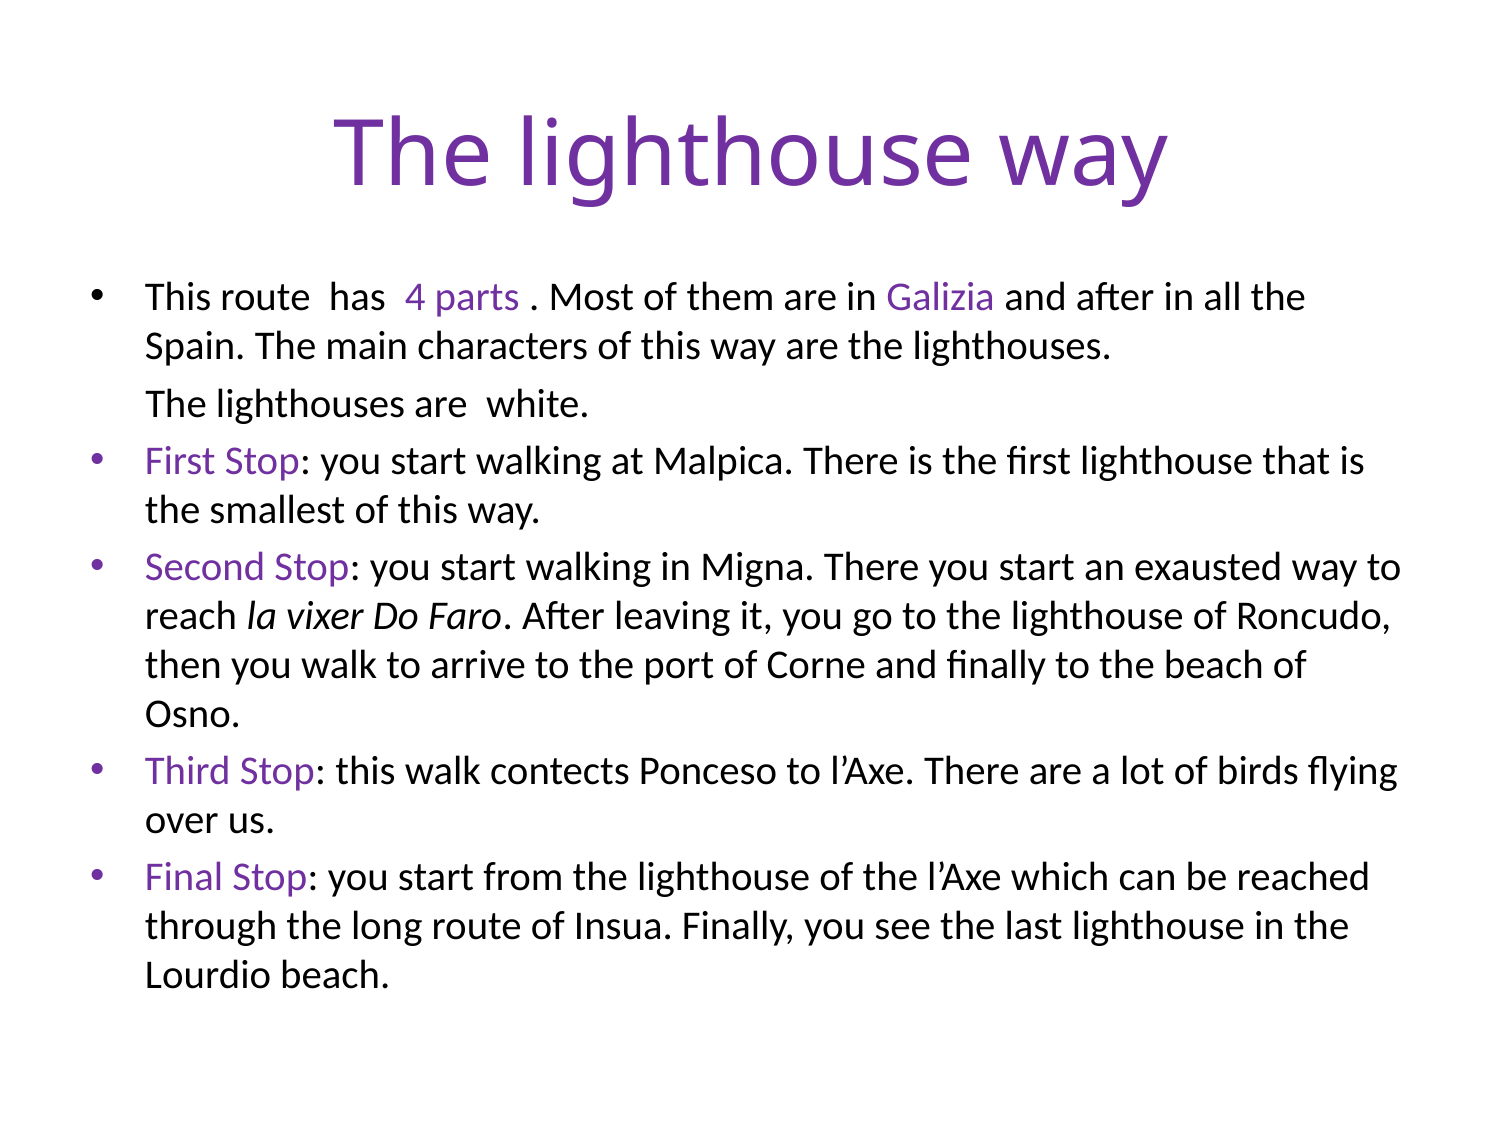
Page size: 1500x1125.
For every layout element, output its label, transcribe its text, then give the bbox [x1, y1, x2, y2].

list This route has 4 parts . Most of them are in Galizia and after in all the Spain. The main characters of this way are the lighthouses. The lighthouses are white. First Stop: you start walking at Malpica. There is the first lighthouse that is the smallest of this way. Second Stop: you start walking in Migna. There you start an exausted way to reach la vixer Do Faro. After leaving it, you go to the lighthouse of Roncudo, then you walk to arrive to the port of Corne and finally to the beach of Osno. Third Stop: this walk contects Ponceso to l’Axe. There are a lot of birds flying over us. Final Stop: you start from the lighthouse of the l’Axe which can be reached through the long route of Insua. Finally, you see the last lighthouse in the Lourdio beach. [75, 262, 1425, 1005]
title The lighthouse way [76, 54, 1427, 243]
